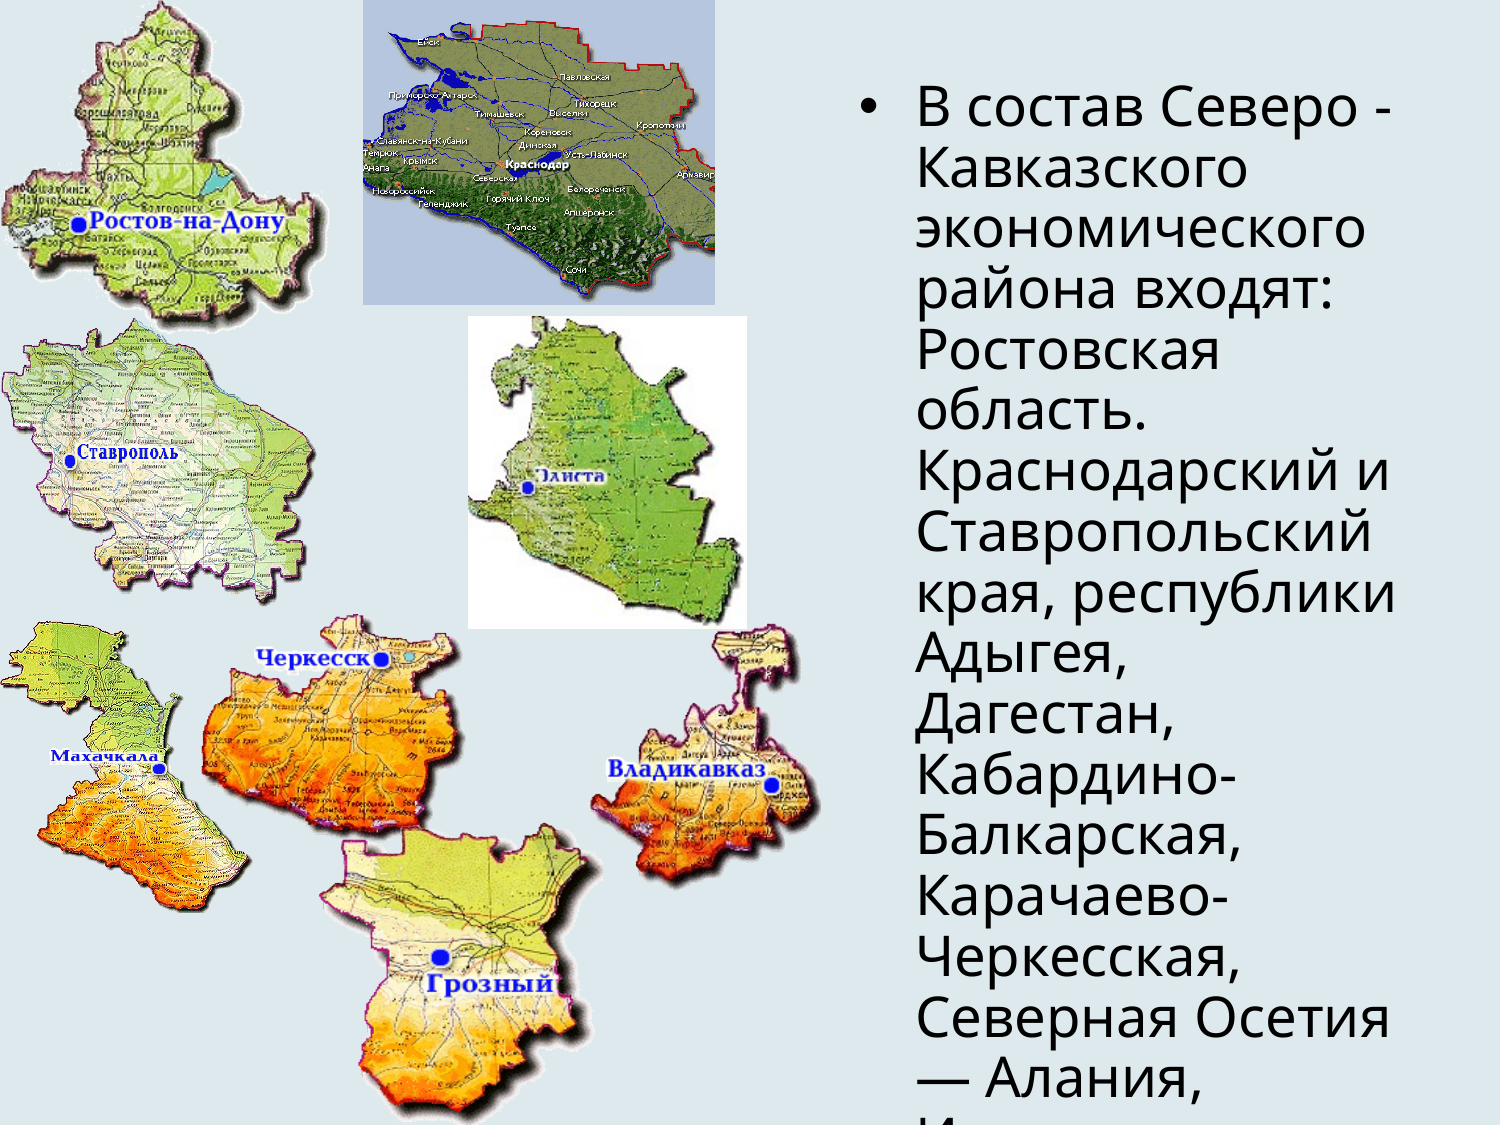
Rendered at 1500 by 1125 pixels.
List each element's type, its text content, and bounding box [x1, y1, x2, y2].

picture [363, 0, 716, 305]
list В состав Северо - Кавказского экономического района входят: Ростовская область. Краснодарский и Ставропольский края, республики Адыгея, Дагестан, Кабардино-Балкарская, Карачаево-Черкесская, Северная Осетия — Алания, Ингушская и Чеченская республики. [843, 70, 1414, 1071]
picture [0, 0, 821, 1125]
